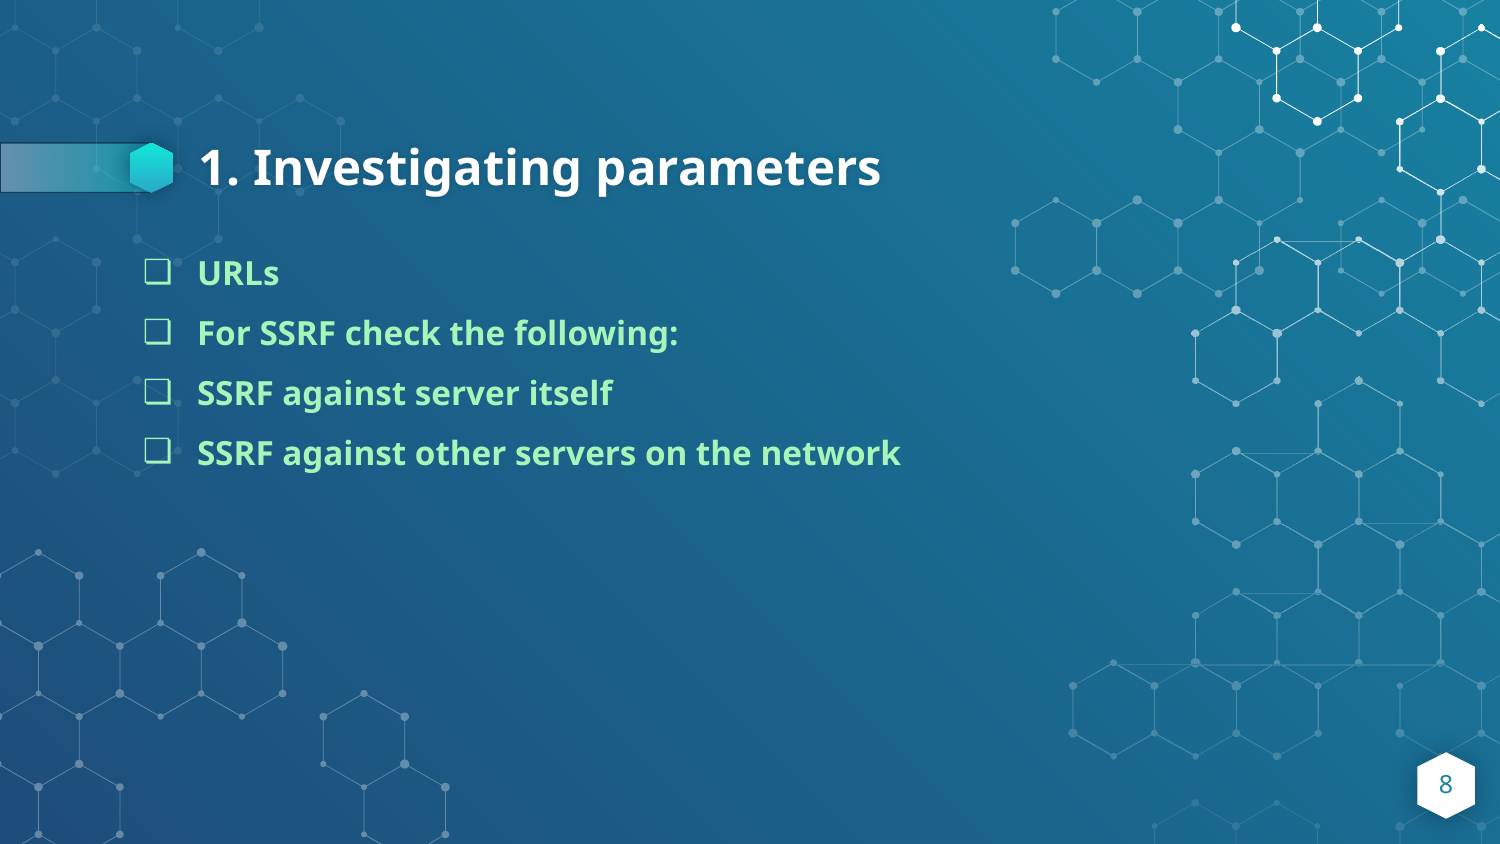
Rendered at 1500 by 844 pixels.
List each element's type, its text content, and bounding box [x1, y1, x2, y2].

slide_number 8 [1435, 770, 1458, 801]
title 1. Investigating parameters [197, 139, 1500, 199]
text_box URLs For SSRF check the following: SSRF against server itself SSRF against other servers on the network [107, 177, 1393, 607]
